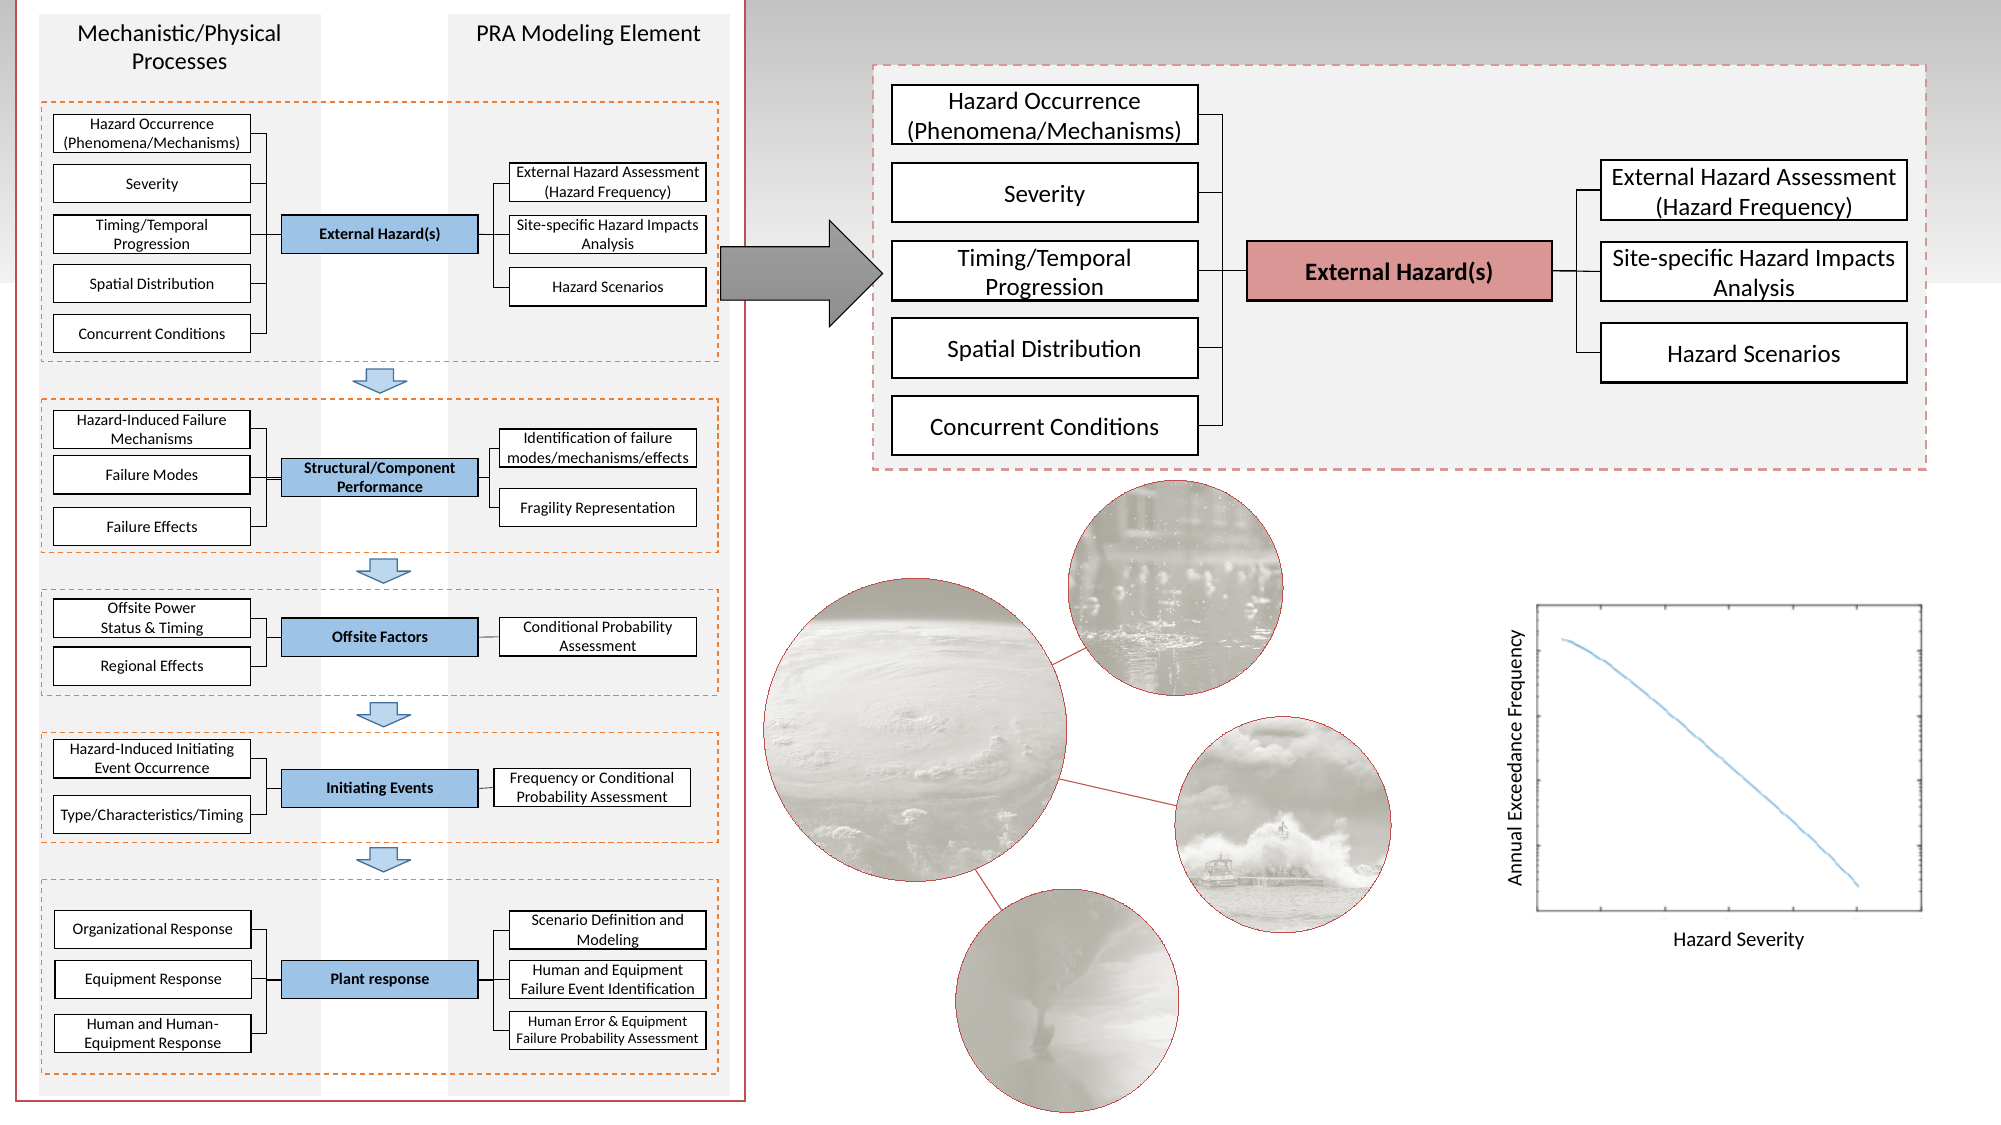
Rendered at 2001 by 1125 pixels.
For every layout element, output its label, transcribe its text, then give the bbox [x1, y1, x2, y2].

text_box Hazard Scenarios [1600, 322, 1908, 384]
text_box Concurrent Conditions [891, 395, 1199, 456]
text_box External Hazard Assessment (Hazard Frequency) [1600, 159, 1908, 221]
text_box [1197, 271, 1247, 426]
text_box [1552, 272, 1602, 353]
text_box Severity [891, 162, 1197, 223]
text_box Spatial Distribution [891, 317, 1197, 379]
text_box Site-specific Hazard Impacts Analysis [1602, 241, 1908, 302]
picture [763, 480, 1284, 882]
text_box [15, 0, 746, 1102]
text_box [730, 218, 884, 329]
text_box Hazard Occurrence (Phenomena/Mechanisms) [891, 84, 1199, 145]
text_box Annual Exceedance Frequency [1493, 607, 1533, 908]
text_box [1552, 192, 1602, 270]
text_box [1197, 192, 1247, 270]
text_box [1067, 769, 1174, 817]
picture [955, 716, 1392, 1113]
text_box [1197, 114, 1247, 192]
picture [38, 10, 730, 1096]
text_box [872, 64, 1927, 471]
picture [1533, 596, 1929, 919]
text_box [940, 882, 1054, 991]
text_box Hazard Severity [1588, 919, 1890, 959]
text_box Timing/Temporal Progression [891, 240, 1197, 302]
text_box External Hazard(s) [1247, 240, 1552, 302]
